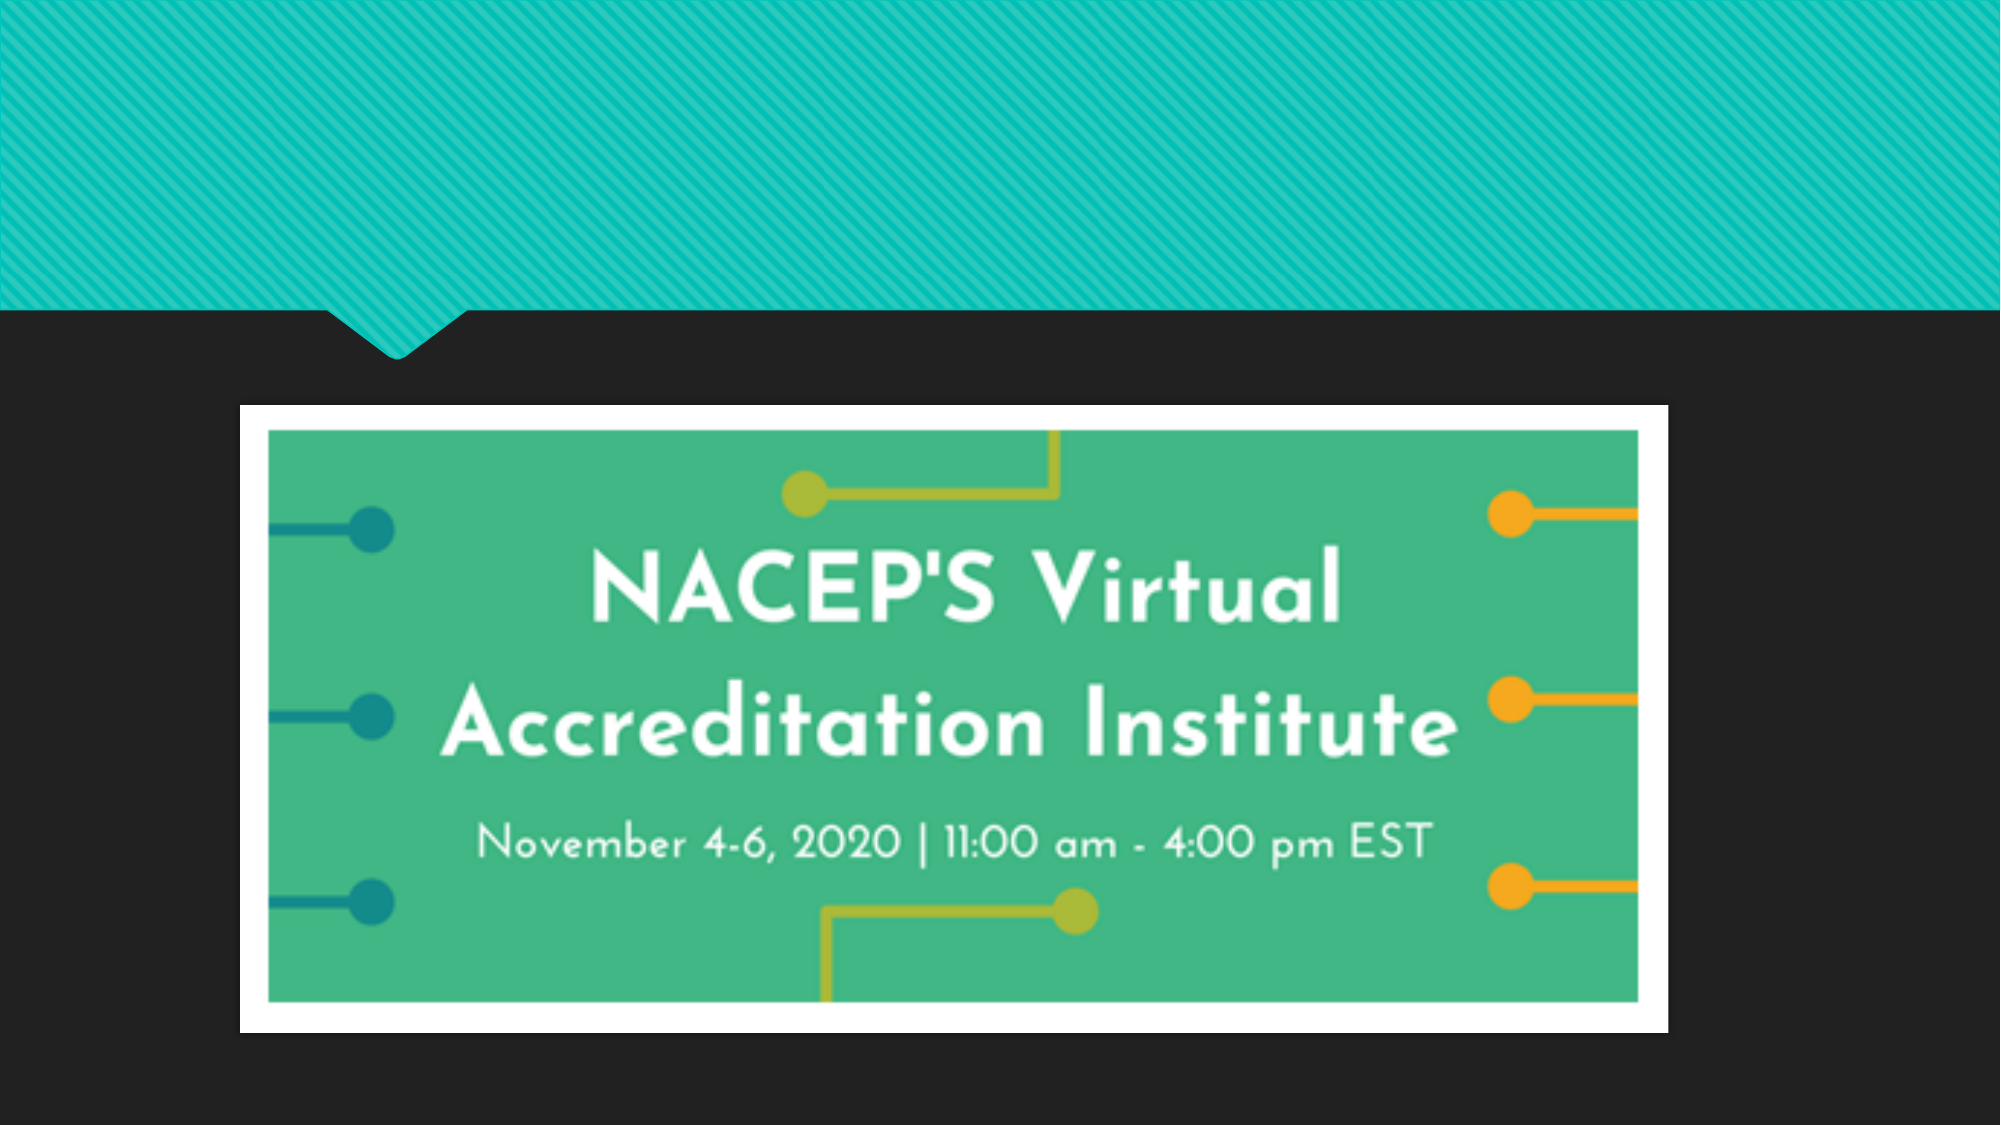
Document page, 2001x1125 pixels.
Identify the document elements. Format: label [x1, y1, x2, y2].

list [239, 405, 1669, 1034]
